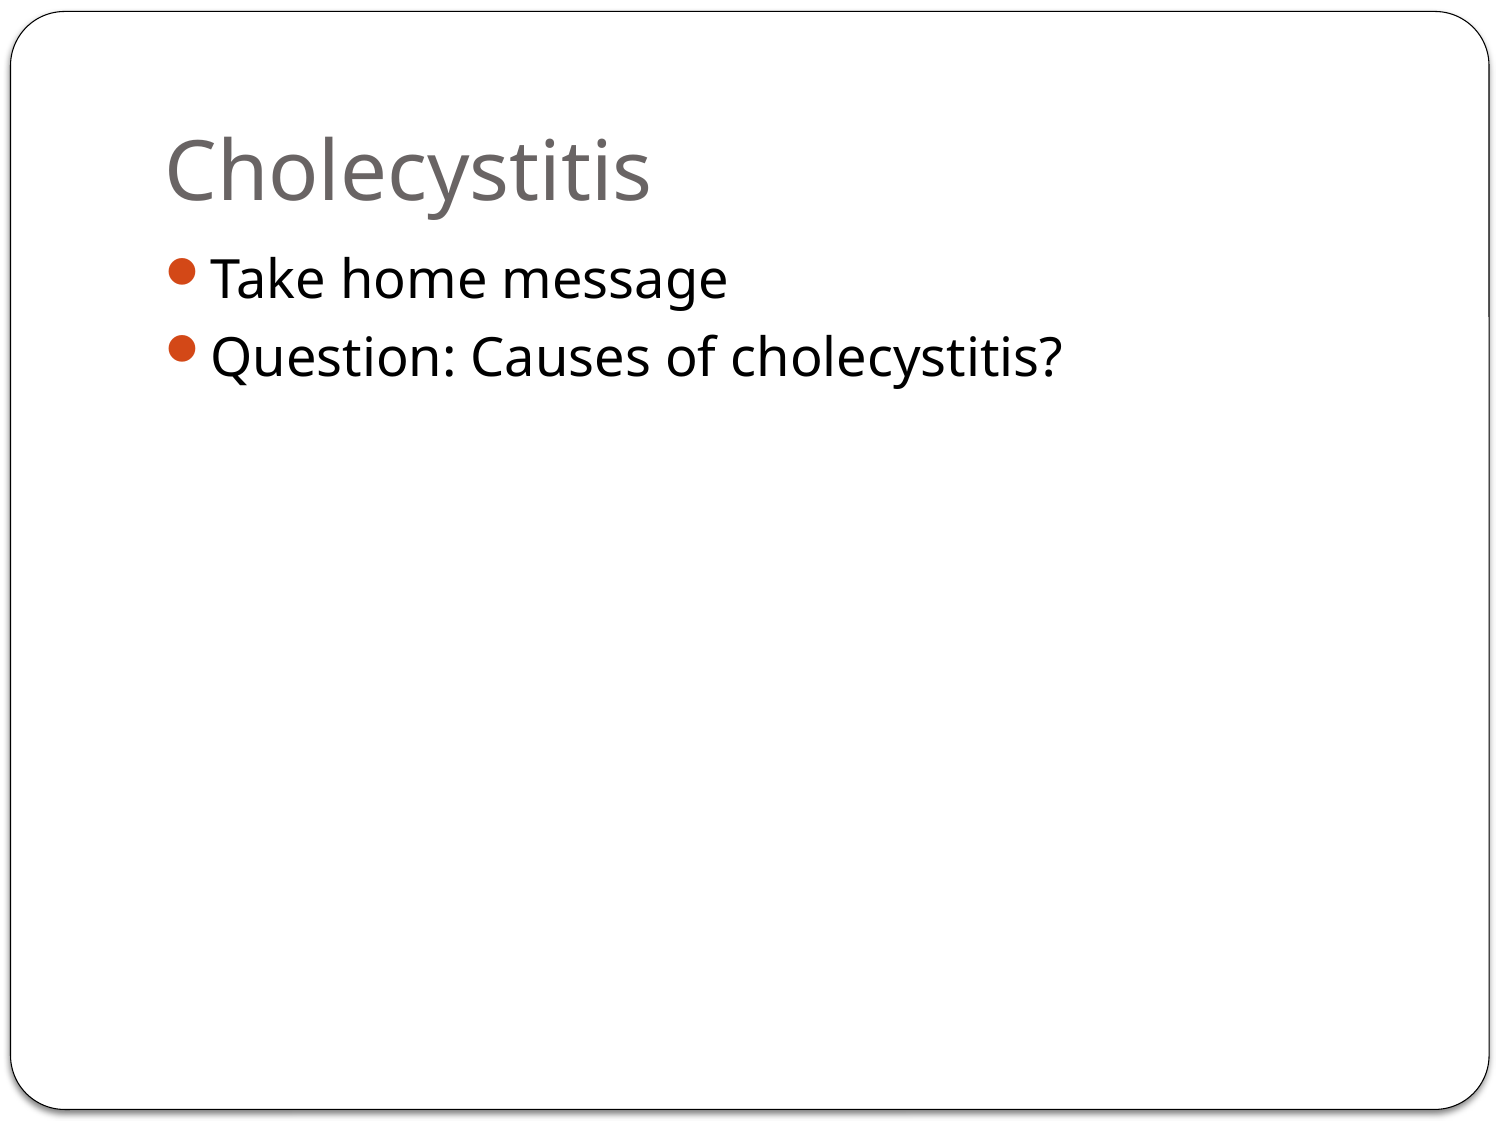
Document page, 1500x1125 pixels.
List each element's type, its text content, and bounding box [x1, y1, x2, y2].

list Take home message Question: Causes of cholecystitis? [150, 237, 1425, 988]
title Cholecystitis [150, 45, 1425, 233]
